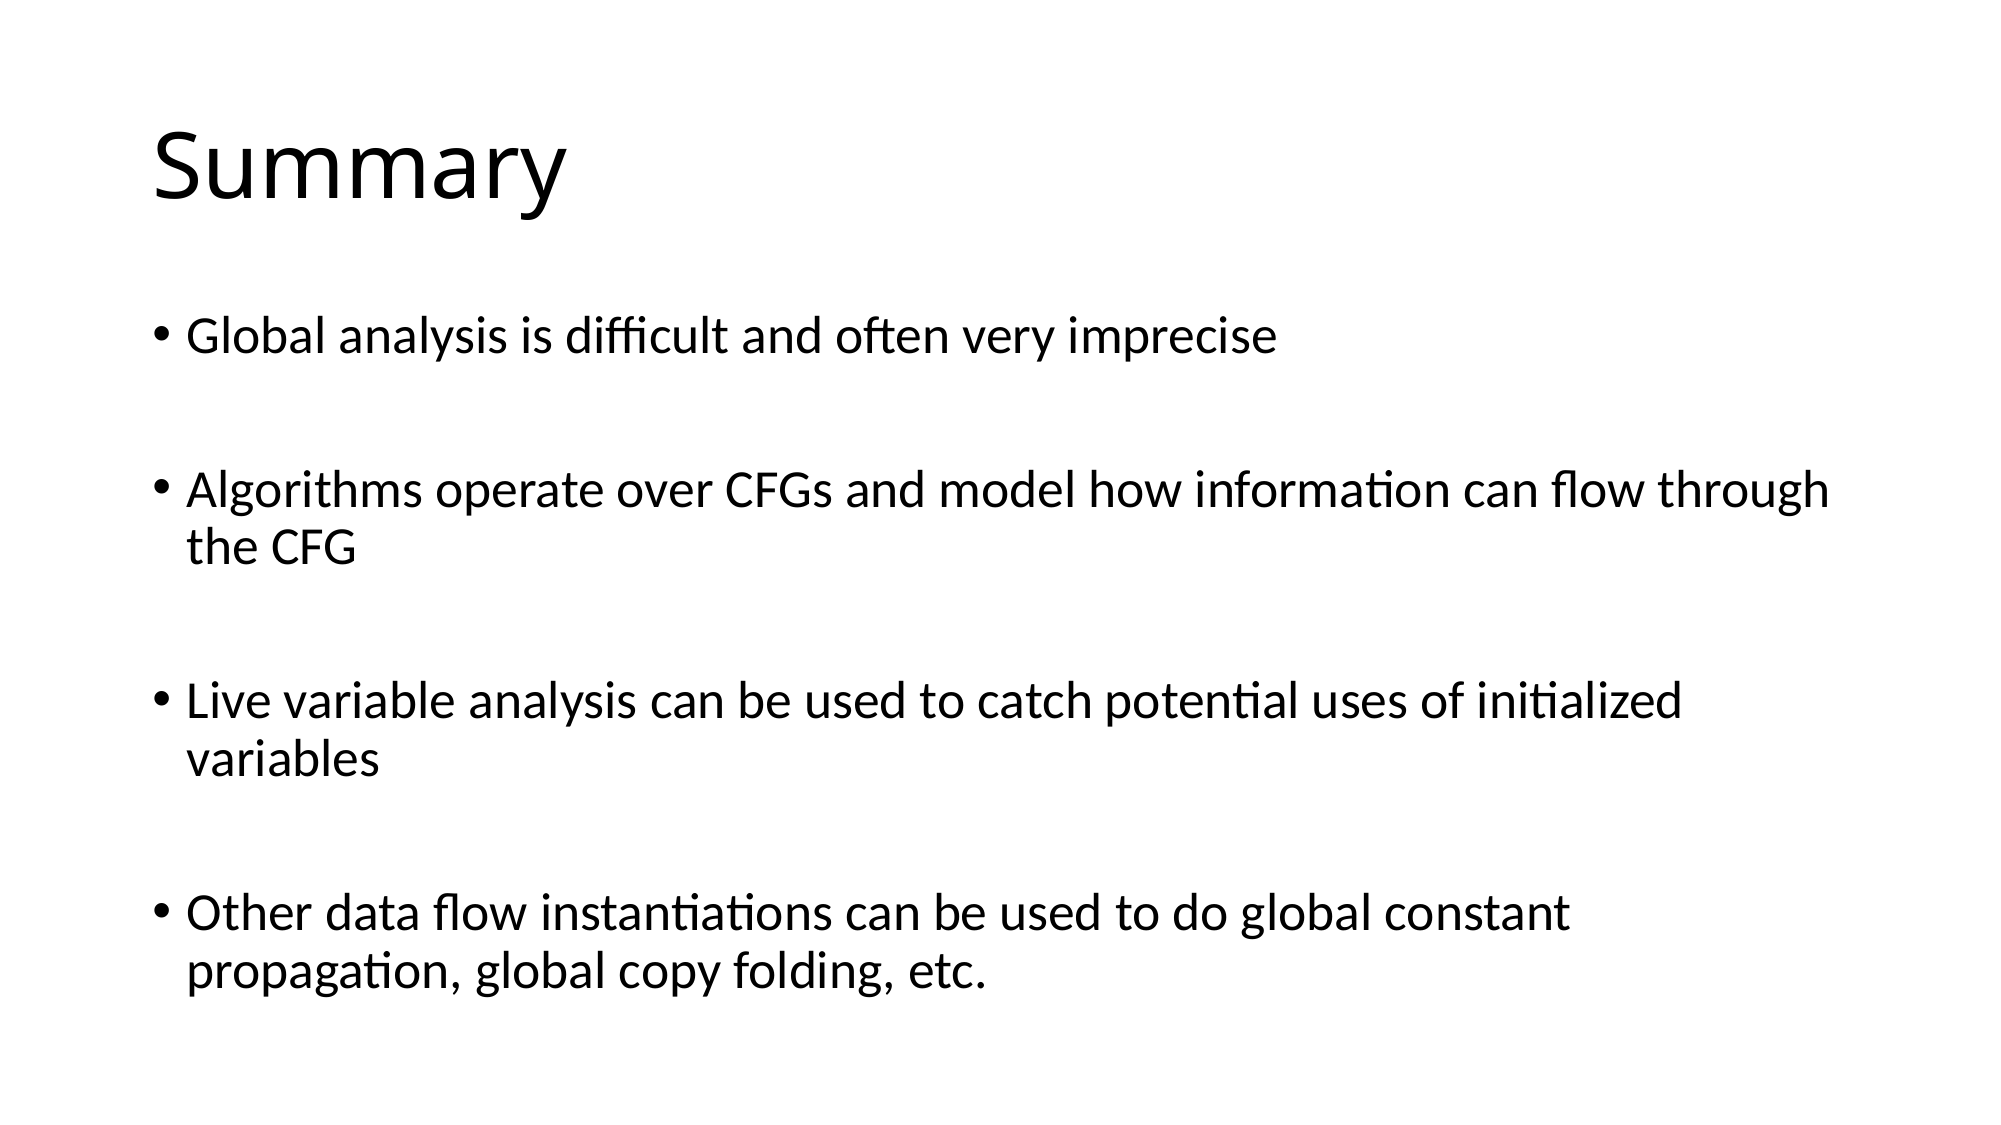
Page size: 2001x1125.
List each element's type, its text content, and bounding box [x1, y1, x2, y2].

title Summary [137, 59, 1863, 278]
list Global analysis is difficult and often very imprecise Algorithms operate over CFGs and model how information can flow through the CFG Live variable analysis can be used to catch potential uses of initialized variables Other data flow instantiations can be used to do global constant propagation, global copy folding, etc. [137, 299, 1863, 1014]
